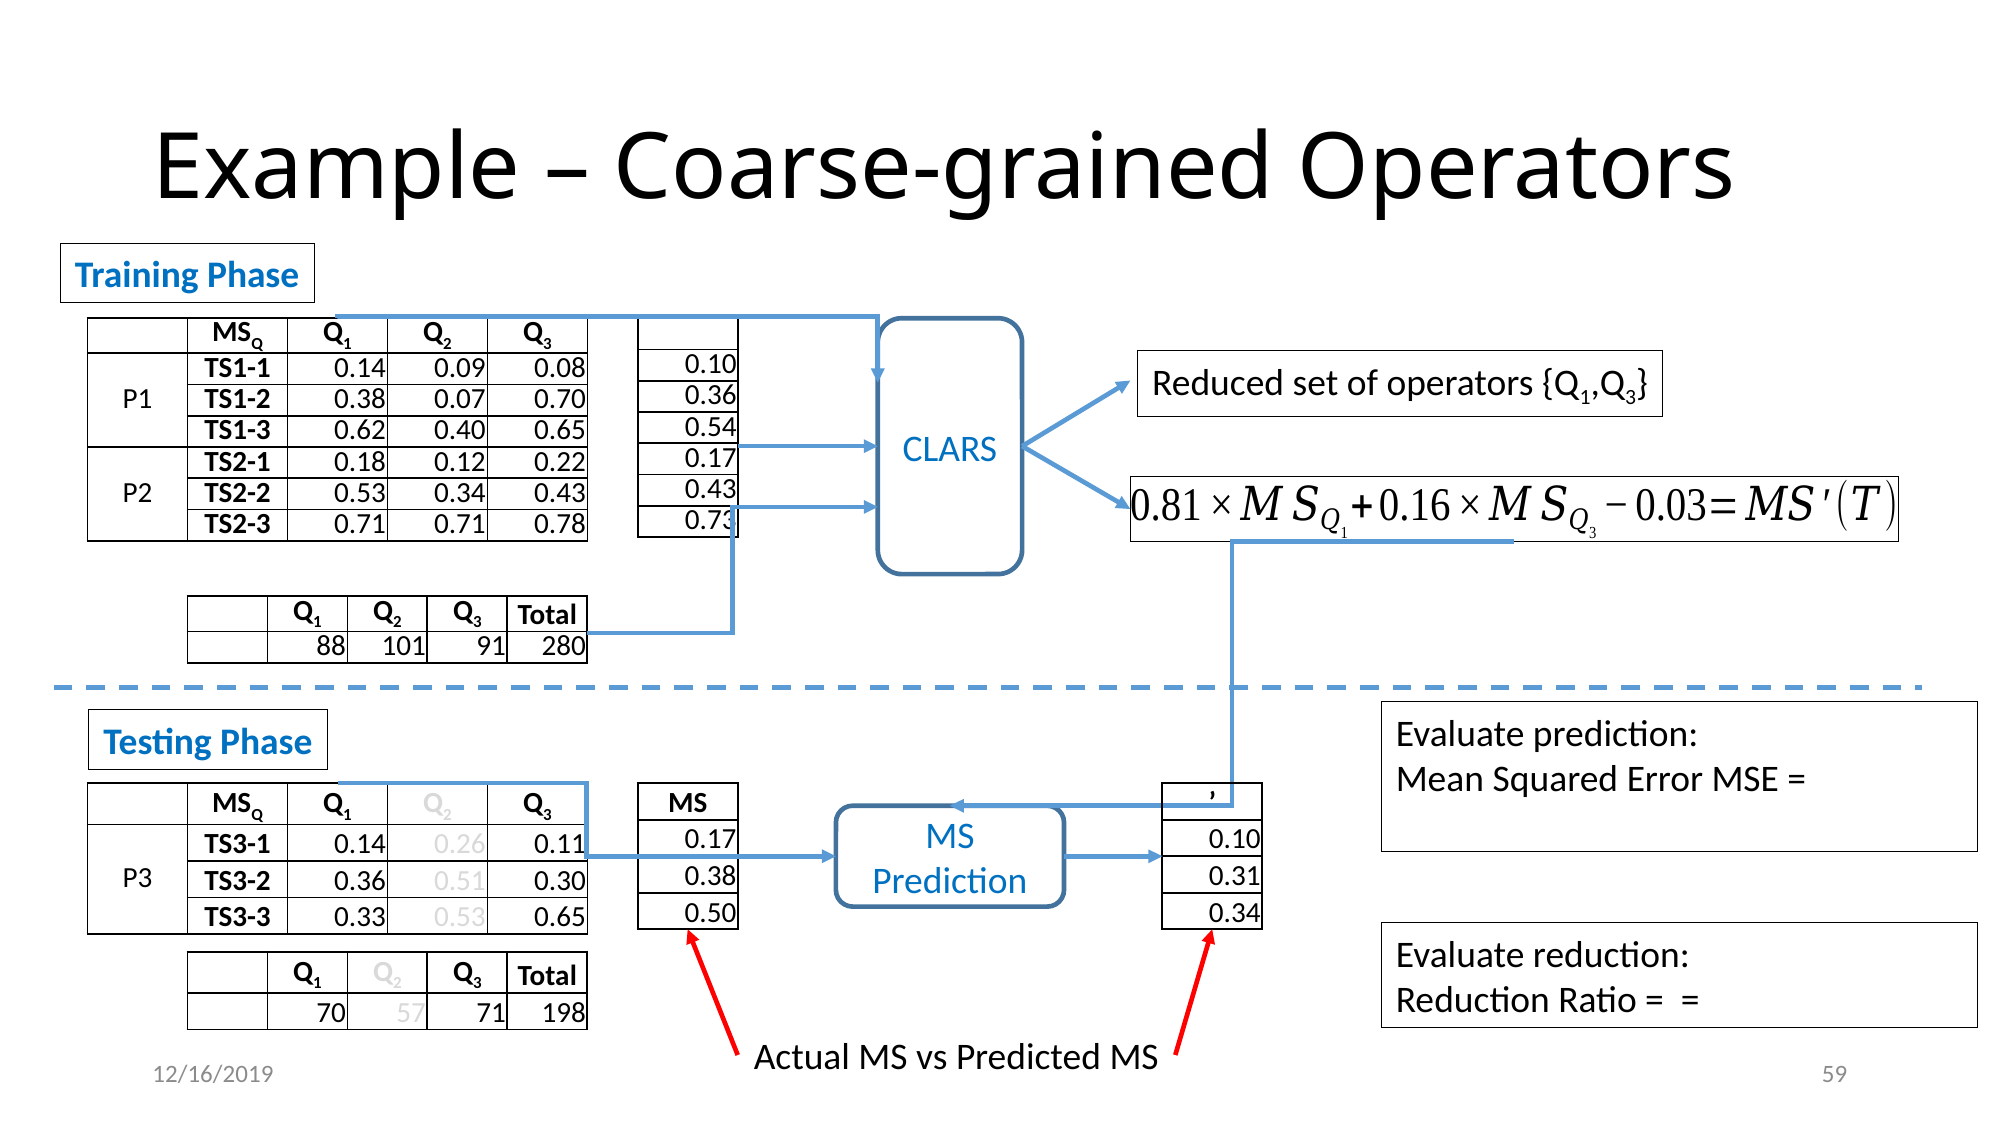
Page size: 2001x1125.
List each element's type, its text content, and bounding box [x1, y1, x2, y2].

text_box CLARS [876, 317, 1024, 576]
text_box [687, 929, 738, 1055]
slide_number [137, 1042, 588, 1103]
table_cell 0.26 [388, 825, 487, 860]
text_box Training Phase [60, 243, 315, 303]
table_header MSQ [188, 784, 287, 824]
text_box Testing Phase [88, 709, 328, 770]
table_cell 0.40 [388, 417, 487, 446]
table_cell 0.07 [388, 385, 487, 415]
slide_number 59 [1412, 1042, 1863, 1103]
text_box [587, 506, 878, 633]
table_cell 0.12 [388, 448, 487, 477]
text_box Actual MS vs Predicted MS [738, 1024, 1175, 1085]
table_header Q2 [388, 785, 487, 824]
table_cell TS1-3 [188, 417, 287, 446]
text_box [575, 80, 640, 570]
table_cell 0.14 [288, 354, 387, 384]
table_cell P2 [88, 448, 187, 540]
table_cell 0.62 [288, 417, 387, 446]
table_cell 0.71 [388, 510, 487, 540]
table_cell P3 [88, 825, 187, 933]
table_header MS [639, 784, 737, 819]
table_cell 0.30 [488, 862, 550, 897]
table_cell P1 [88, 354, 187, 446]
table_cell 0.14 [288, 825, 387, 860]
table_cell 0.70 [488, 385, 575, 415]
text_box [1022, 446, 1099, 509]
table_header [88, 319, 187, 352]
table_cell 0.09 [388, 354, 487, 384]
table_cell TS2-3 [188, 510, 287, 540]
table_cell 0.43 [488, 479, 575, 509]
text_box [1099, 391, 1365, 956]
table_cell 0.65 [488, 417, 575, 446]
text_box MS Prediction [834, 804, 1066, 908]
title Example – Coarse-grained Operators [137, 59, 1863, 278]
table_cell 0.36 [288, 862, 387, 897]
table_cell 0.18 [288, 448, 387, 477]
table_header MSQ [188, 319, 287, 352]
table_cell TS2-2 [188, 479, 287, 509]
table_cell 0.53 [388, 898, 487, 933]
table_cell 0.38 [288, 385, 387, 415]
table_cell 0.53 [288, 479, 387, 509]
table_header Q1 [288, 784, 387, 824]
table_cell TS2-1 [188, 448, 287, 477]
table_cell 0.65 [488, 898, 550, 933]
table_cell TS3-1 [188, 825, 287, 860]
table_cell 0.22 [488, 448, 575, 477]
table_cell 0.38 [639, 859, 737, 892]
table_header [88, 784, 187, 824]
table_cell TS3-3 [188, 898, 287, 933]
table_cell 0.51 [388, 862, 487, 897]
table_header Q1 [288, 319, 387, 352]
table_cell TS1-2 [188, 385, 287, 415]
table_cell 0.33 [288, 898, 387, 933]
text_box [550, 570, 624, 1069]
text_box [1175, 929, 1213, 1055]
table_cell 0.17 [639, 821, 737, 854]
table_cell 0.11 [488, 825, 550, 860]
table_cell 0.34 [388, 479, 487, 509]
table_cell 0.78 [488, 510, 575, 540]
table_cell TS3-2 [188, 862, 287, 897]
table_cell 0.50 [639, 894, 737, 928]
table_cell 0.71 [288, 510, 387, 540]
table_header Q3 [488, 785, 550, 824]
table_cell TS1-1 [188, 354, 287, 384]
table_header Q2 [388, 319, 487, 352]
text_box Reduced set of operators {Q1,Q3} [1137, 350, 1663, 417]
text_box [1022, 380, 1131, 446]
table_cell 0.08 [488, 354, 575, 384]
table_header Q3 [488, 319, 575, 352]
